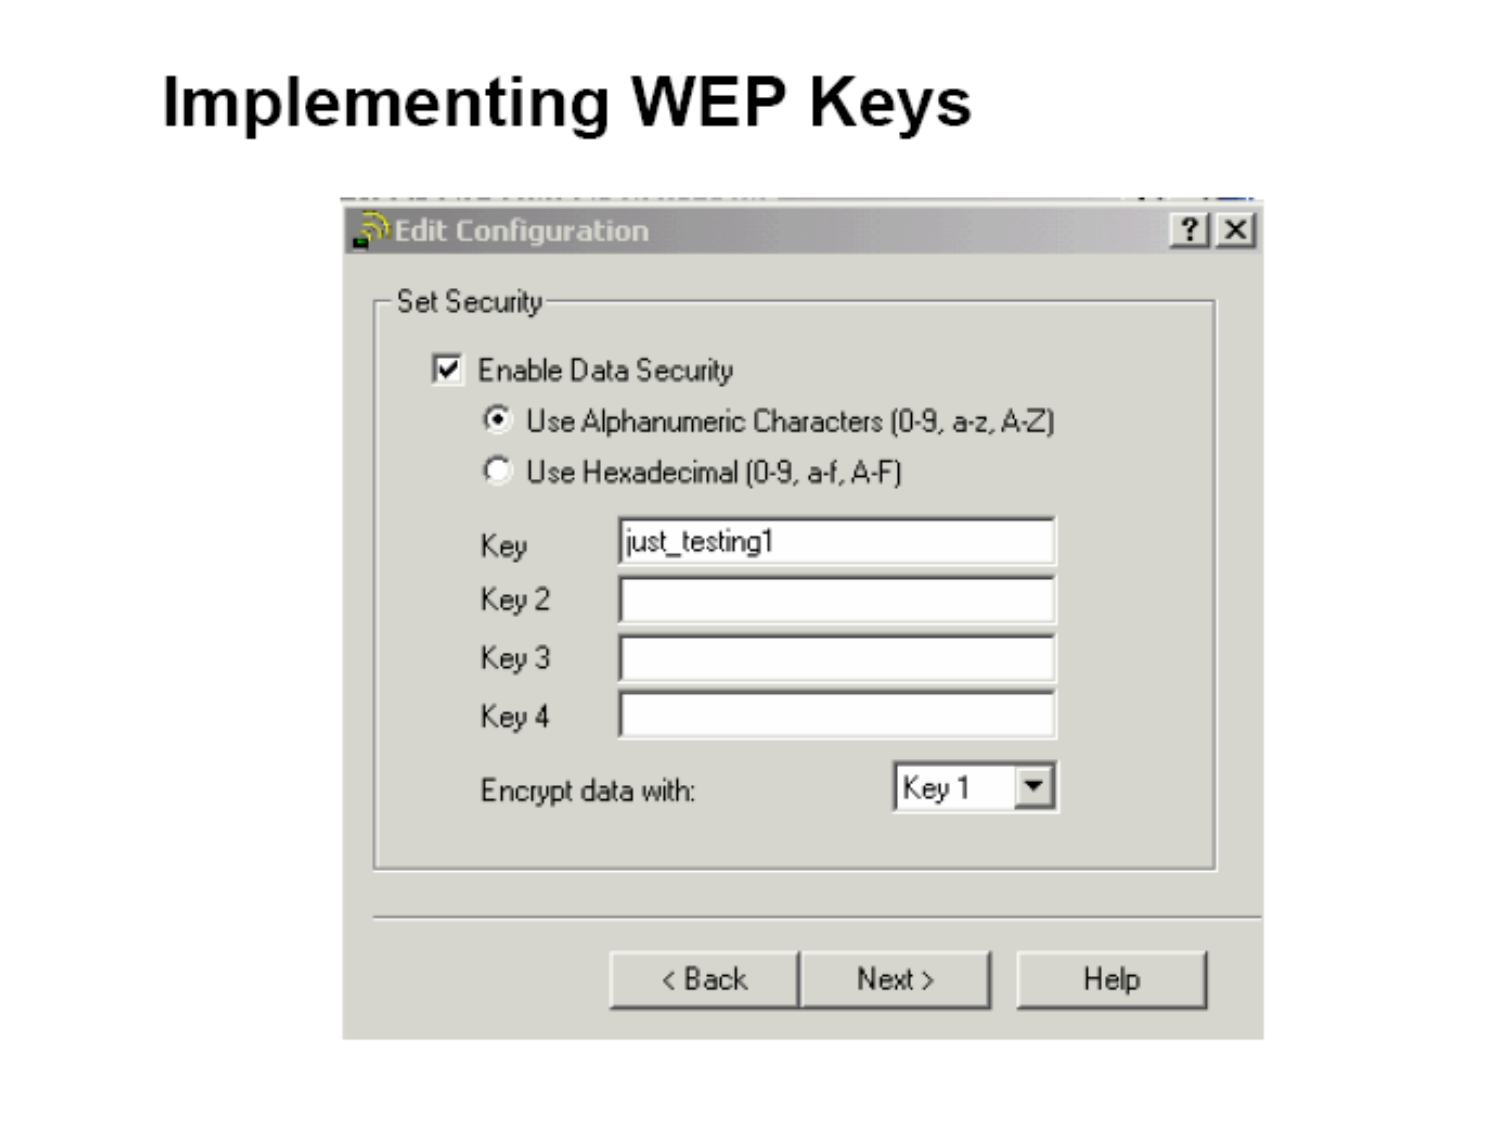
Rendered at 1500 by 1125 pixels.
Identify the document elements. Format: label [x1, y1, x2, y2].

picture [149, 57, 1376, 1089]
